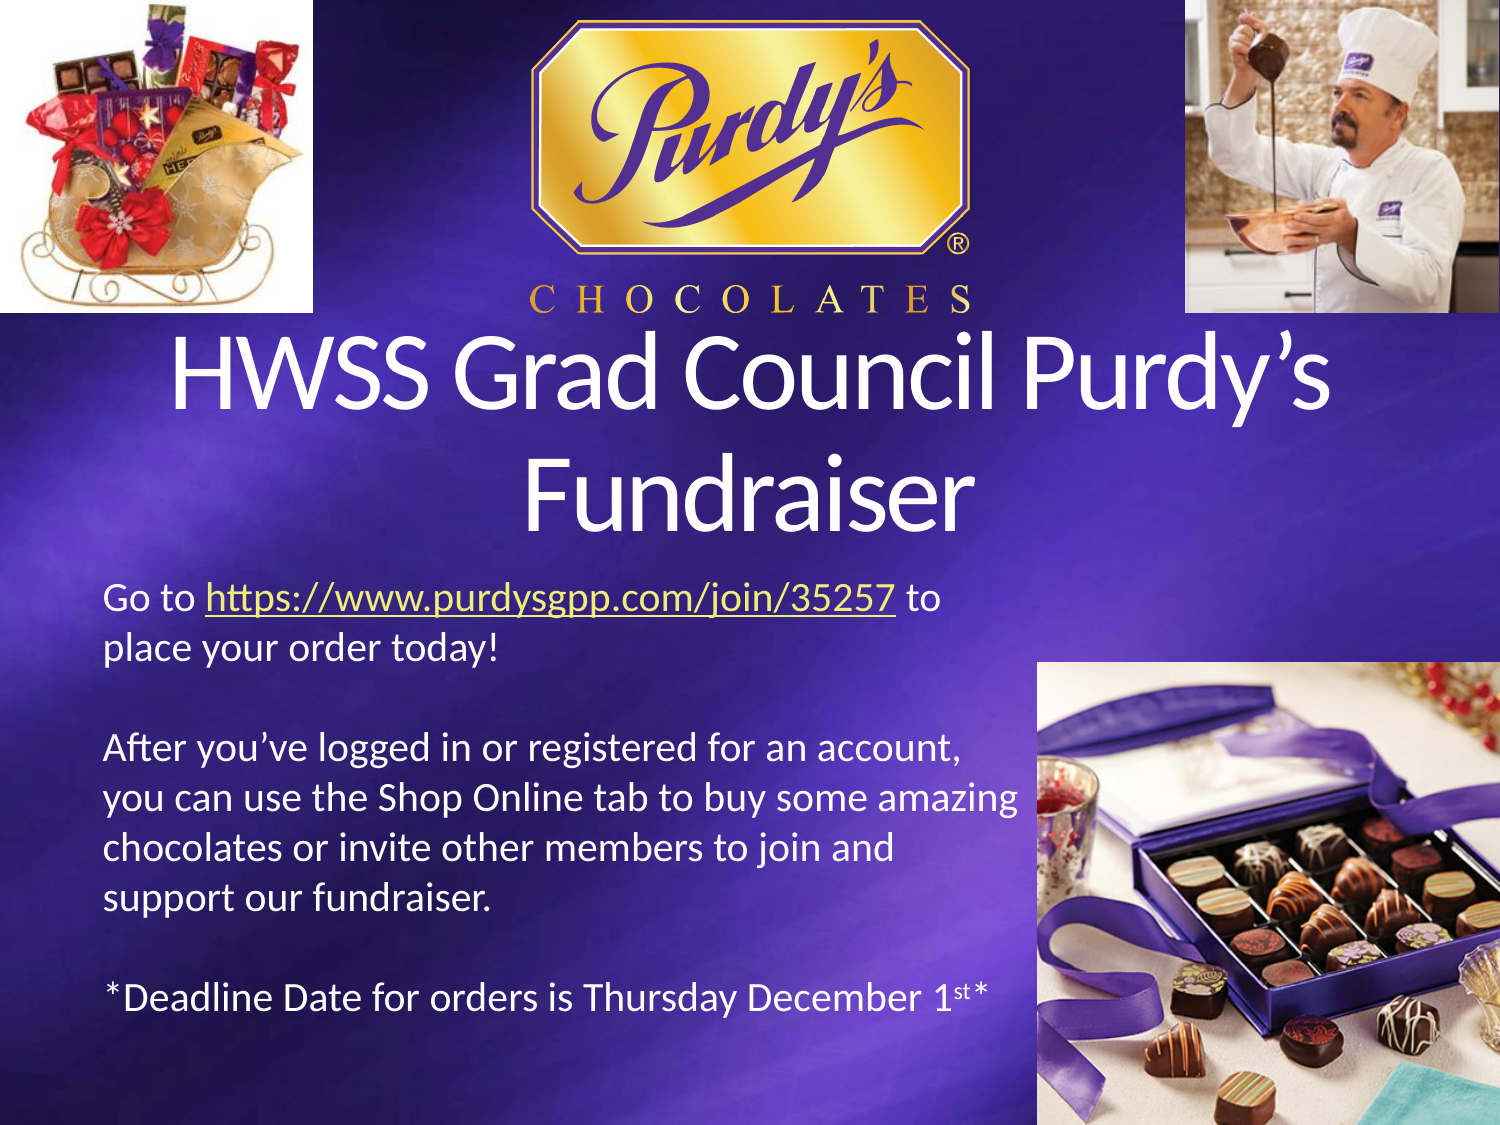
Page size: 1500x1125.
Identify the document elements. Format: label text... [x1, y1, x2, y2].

text_box Go to https://www.purdysgpp.com/join/35257 to place your order today! After you’ve logged in or registered for an account, you can use the Shop Online tab to buy some amazing chocolates or invite other members to join and support our fundraiser. *Deadline Date for orders is Thursday December 1st* [87, 562, 1038, 1028]
title HWSS Grad Council Purdy’s Fundraiser [119, 312, 1380, 563]
picture [0, 0, 1500, 1125]
